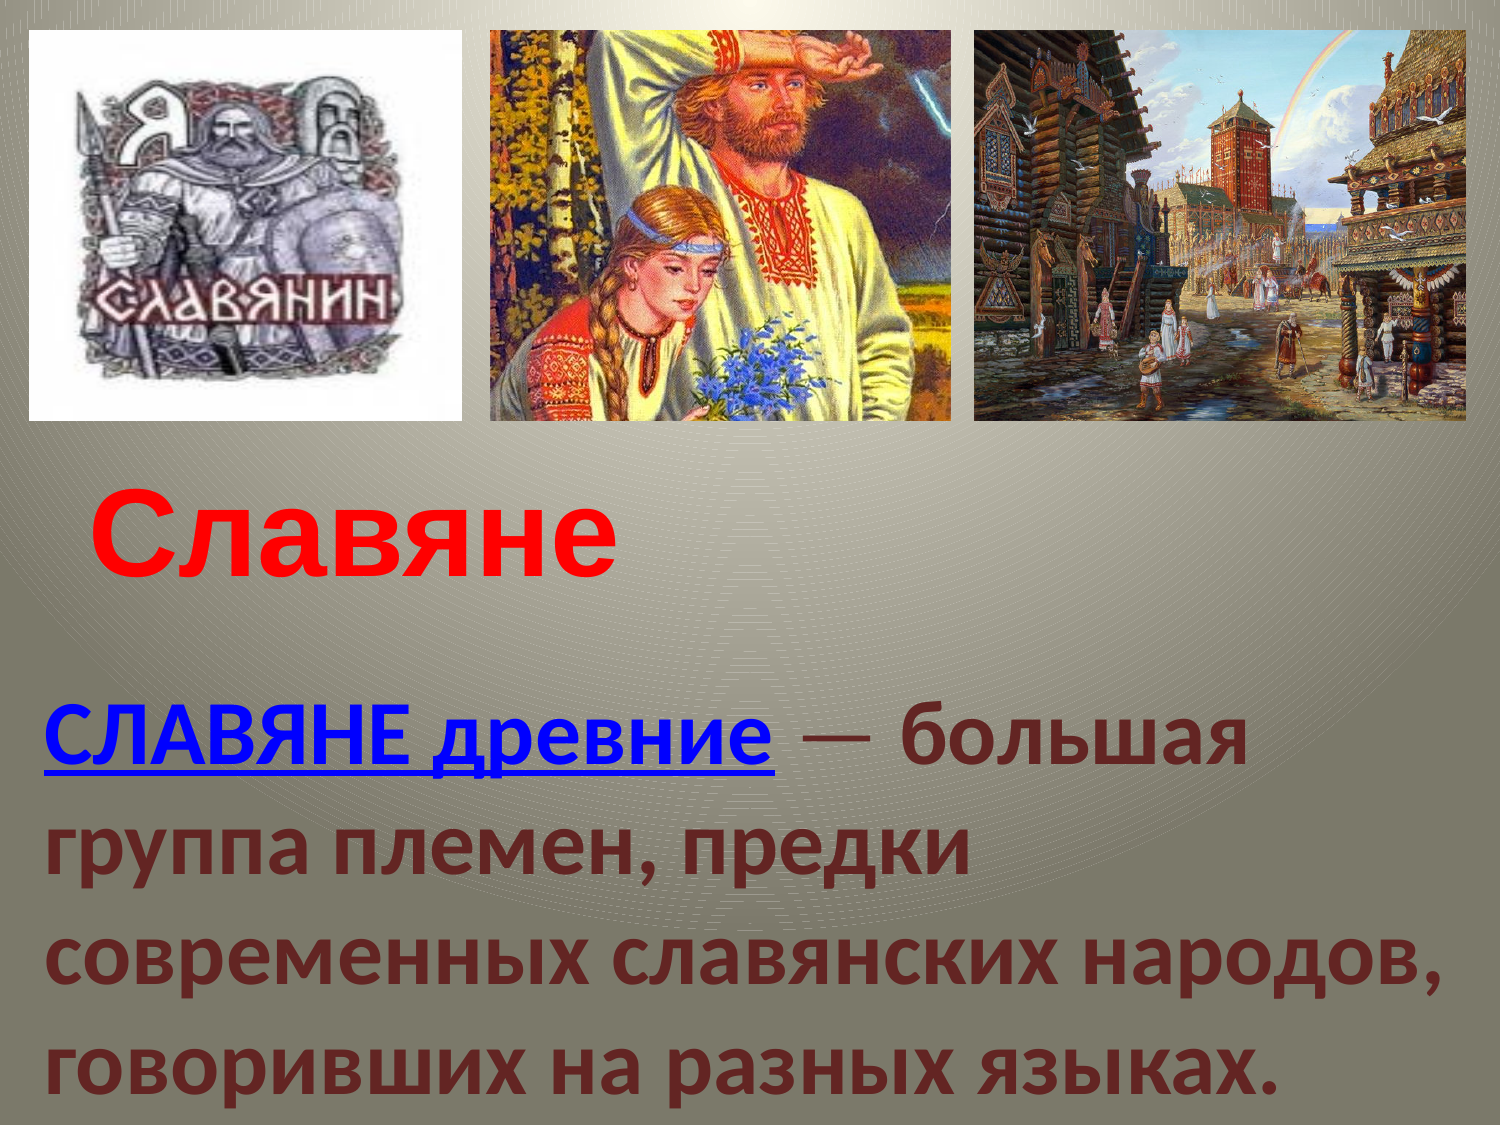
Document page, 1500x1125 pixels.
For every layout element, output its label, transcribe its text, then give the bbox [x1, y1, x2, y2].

text_box СЛАВЯНЕ древние — большая группа племен, предки современных славянских народов, говоривших на разных языках. [29, 665, 1500, 1121]
picture [974, 30, 1466, 421]
picture [489, 30, 952, 421]
text_box Славяне [0, 444, 709, 610]
picture [29, 30, 462, 421]
